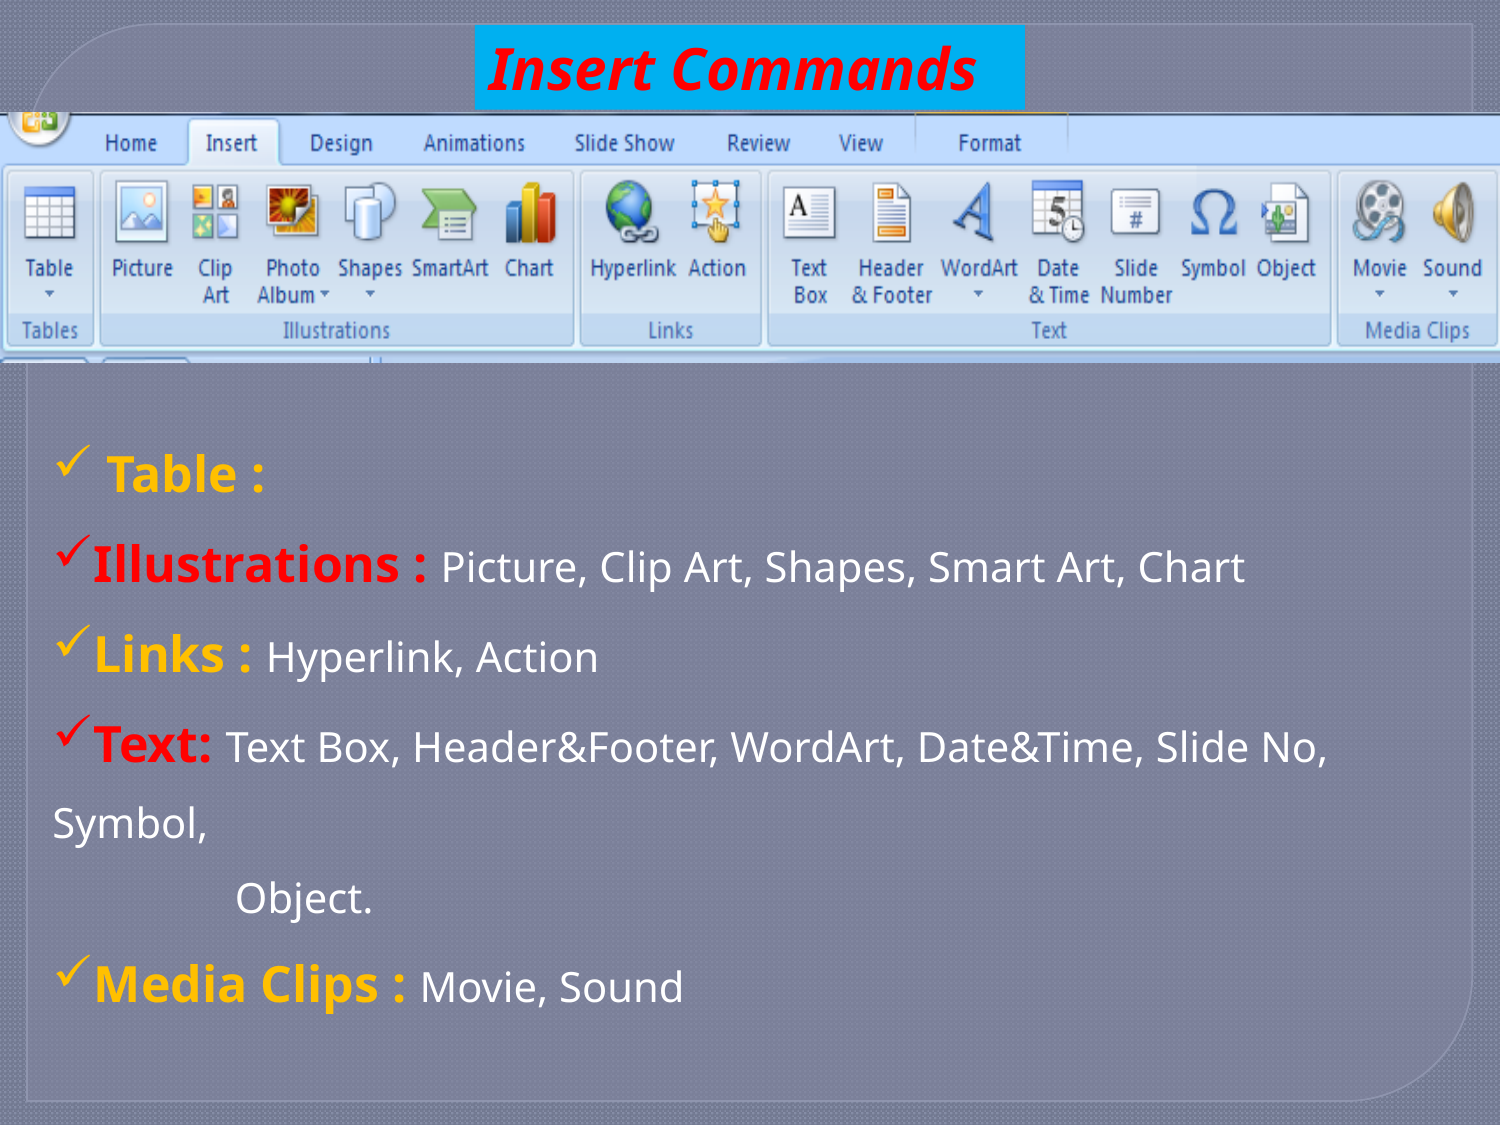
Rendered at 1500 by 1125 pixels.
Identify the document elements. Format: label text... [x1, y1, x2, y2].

text_box Insert Commands [474, 24, 1025, 110]
picture [0, 112, 1500, 363]
text_box Table : Illustrations : Picture, Clip Art, Shapes, Smart Art, Chart Links : Hyperlink, Action Text: Text Box, Header&Footer, WordArt, Date&Time, Slide No, Symbol, Object. Media Clips : Movie, Sound [37, 404, 1475, 1020]
